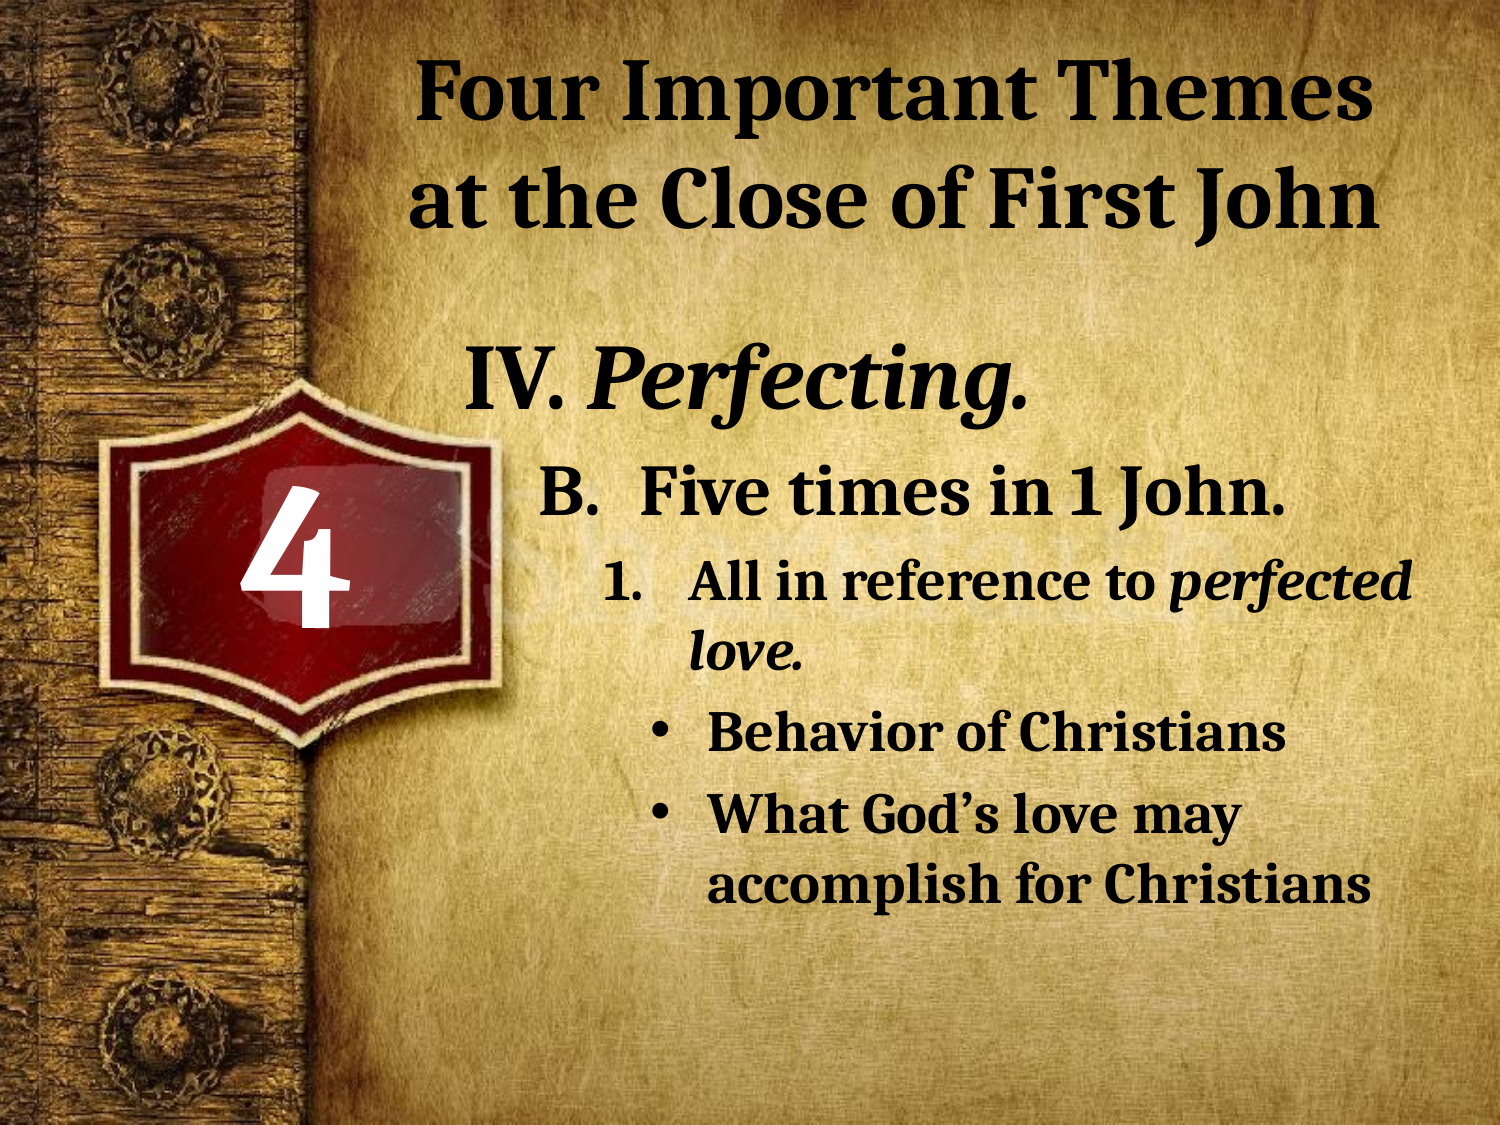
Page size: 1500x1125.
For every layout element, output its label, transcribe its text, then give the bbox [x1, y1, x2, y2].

list IV. Perfecting. Five times in 1 John. All in reference to perfected love. Behavior of Christians What God’s love may accomplish for Christians [448, 308, 1467, 1067]
picture [0, 0, 1500, 1125]
title Four Important Themes at the Close of First John [365, 45, 1425, 233]
text_box 4 [132, 412, 463, 678]
